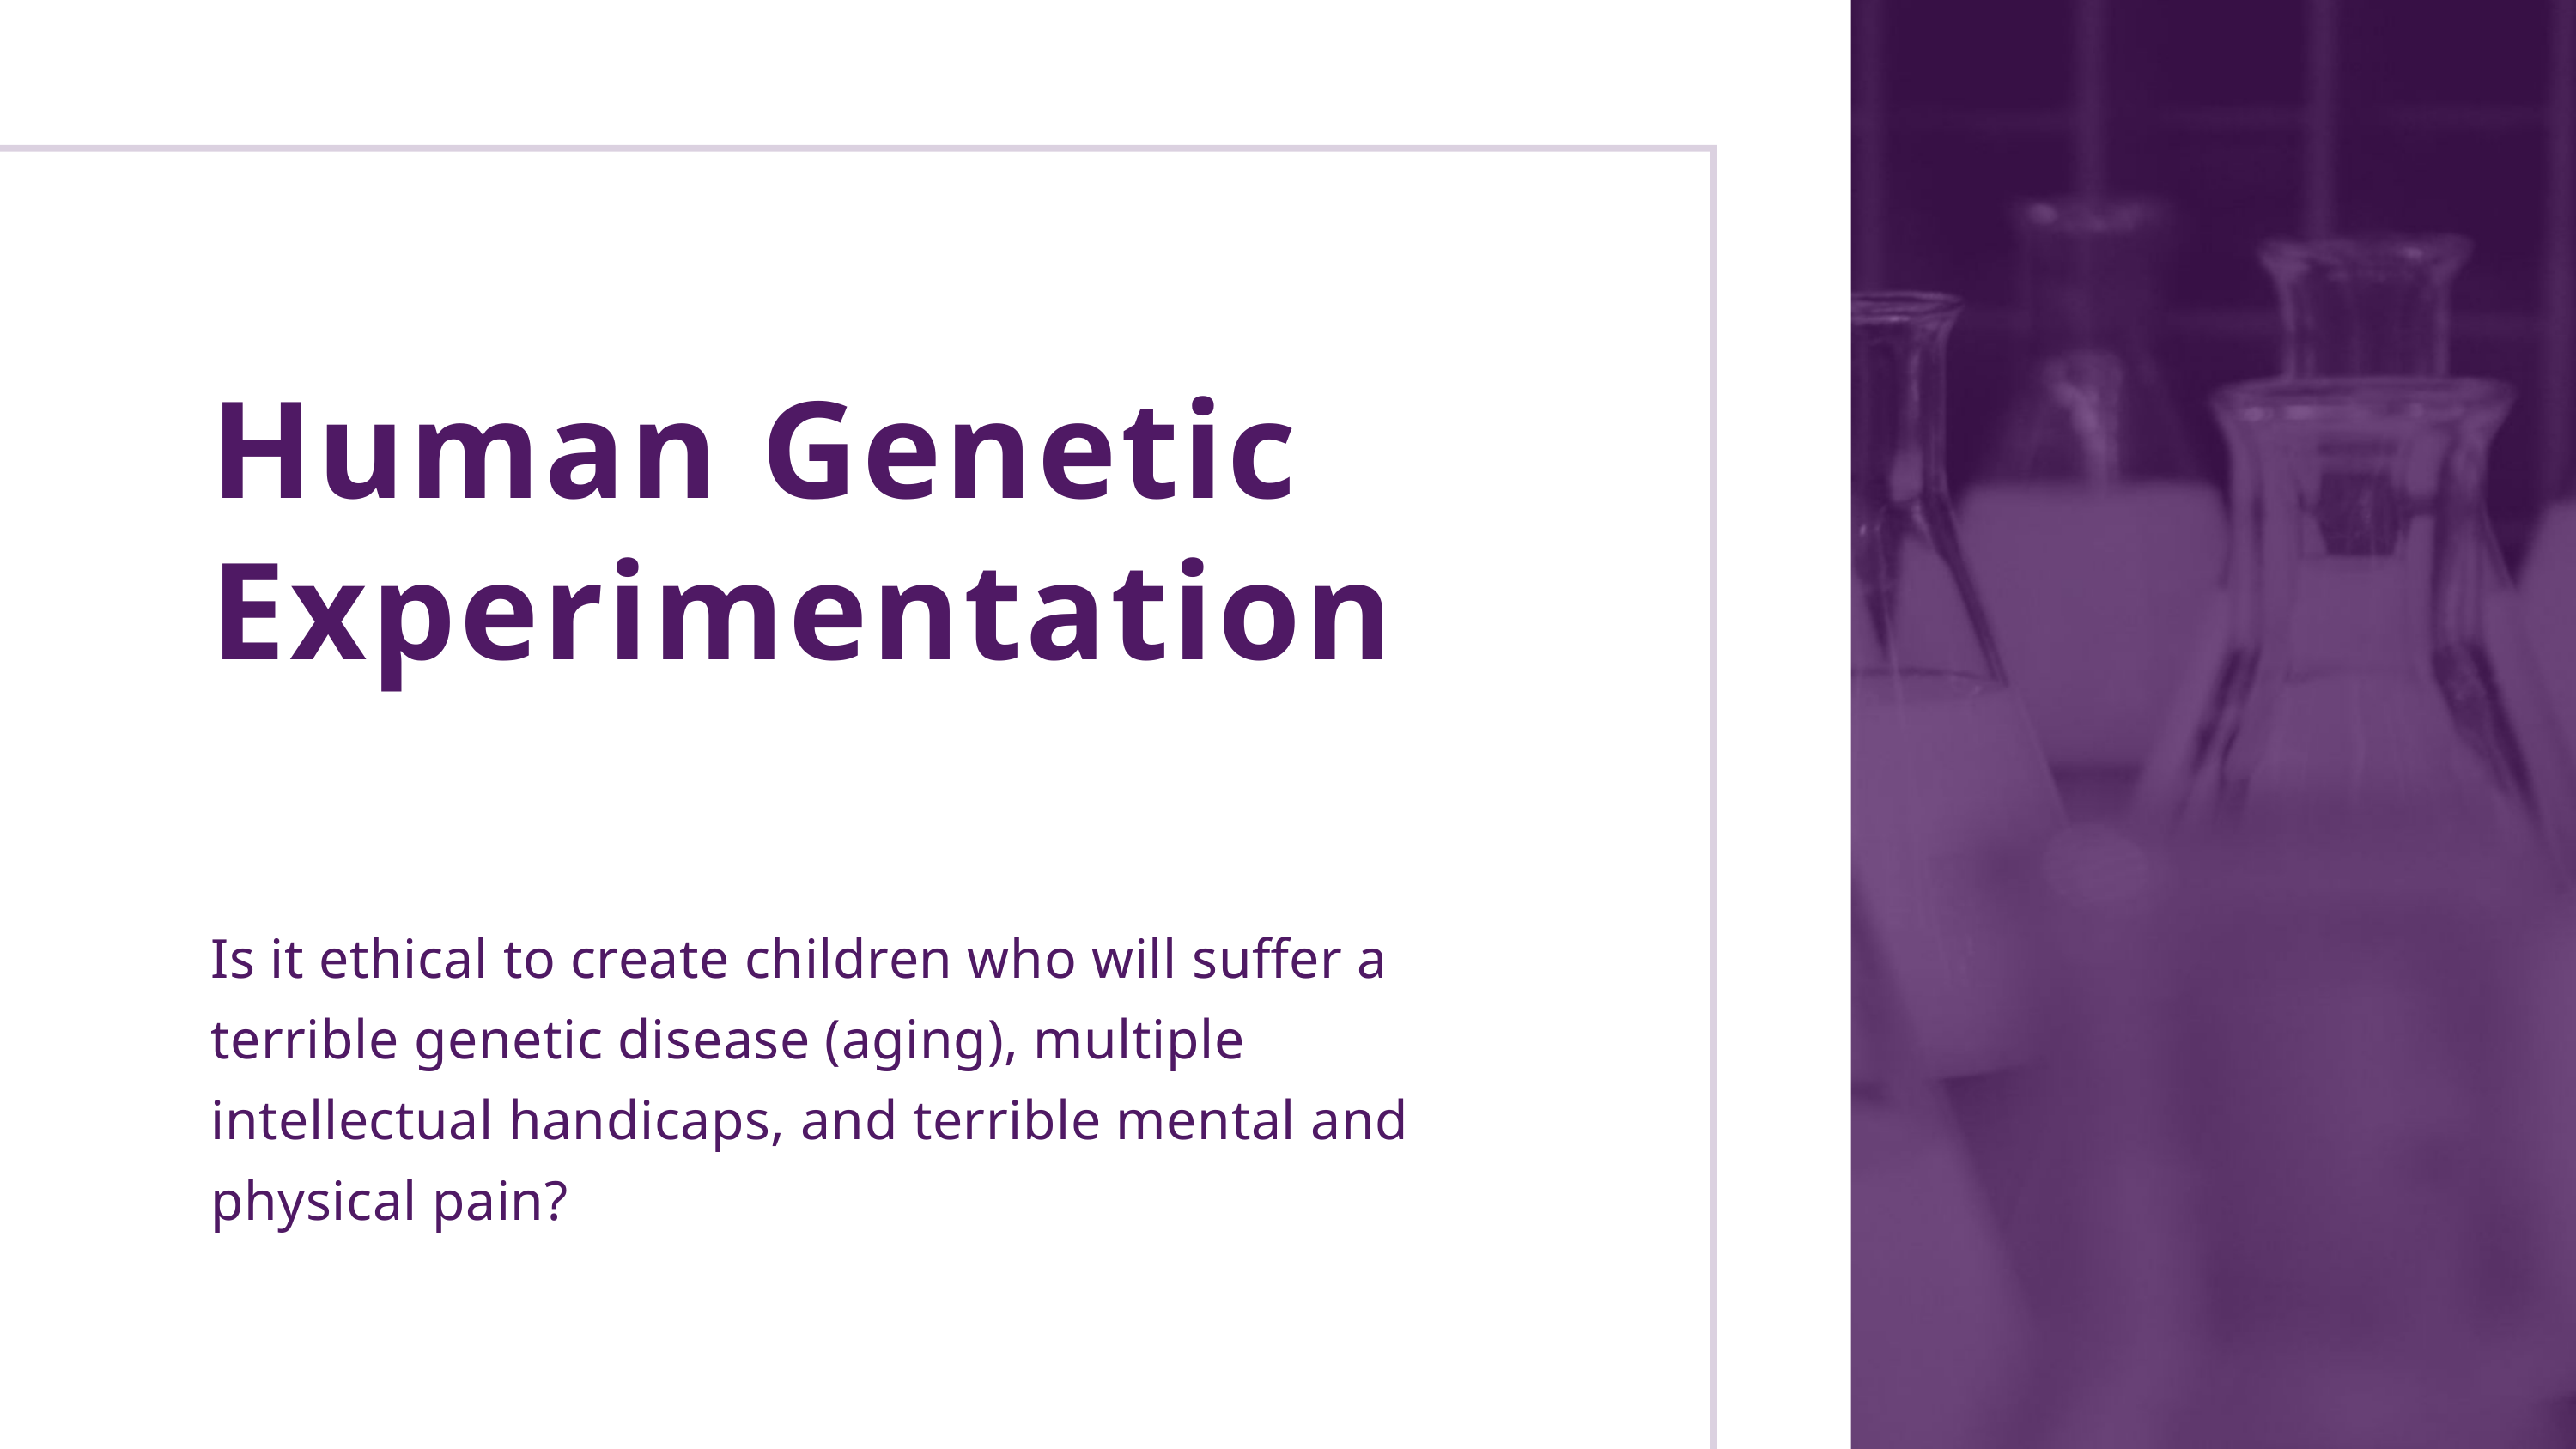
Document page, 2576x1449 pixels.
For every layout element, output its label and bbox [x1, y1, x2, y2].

text_box [0, 144, 1718, 1449]
text_box [0, 0, 1851, 1449]
text_box [210, 366, 1506, 1222]
picture [1851, 0, 2576, 1449]
